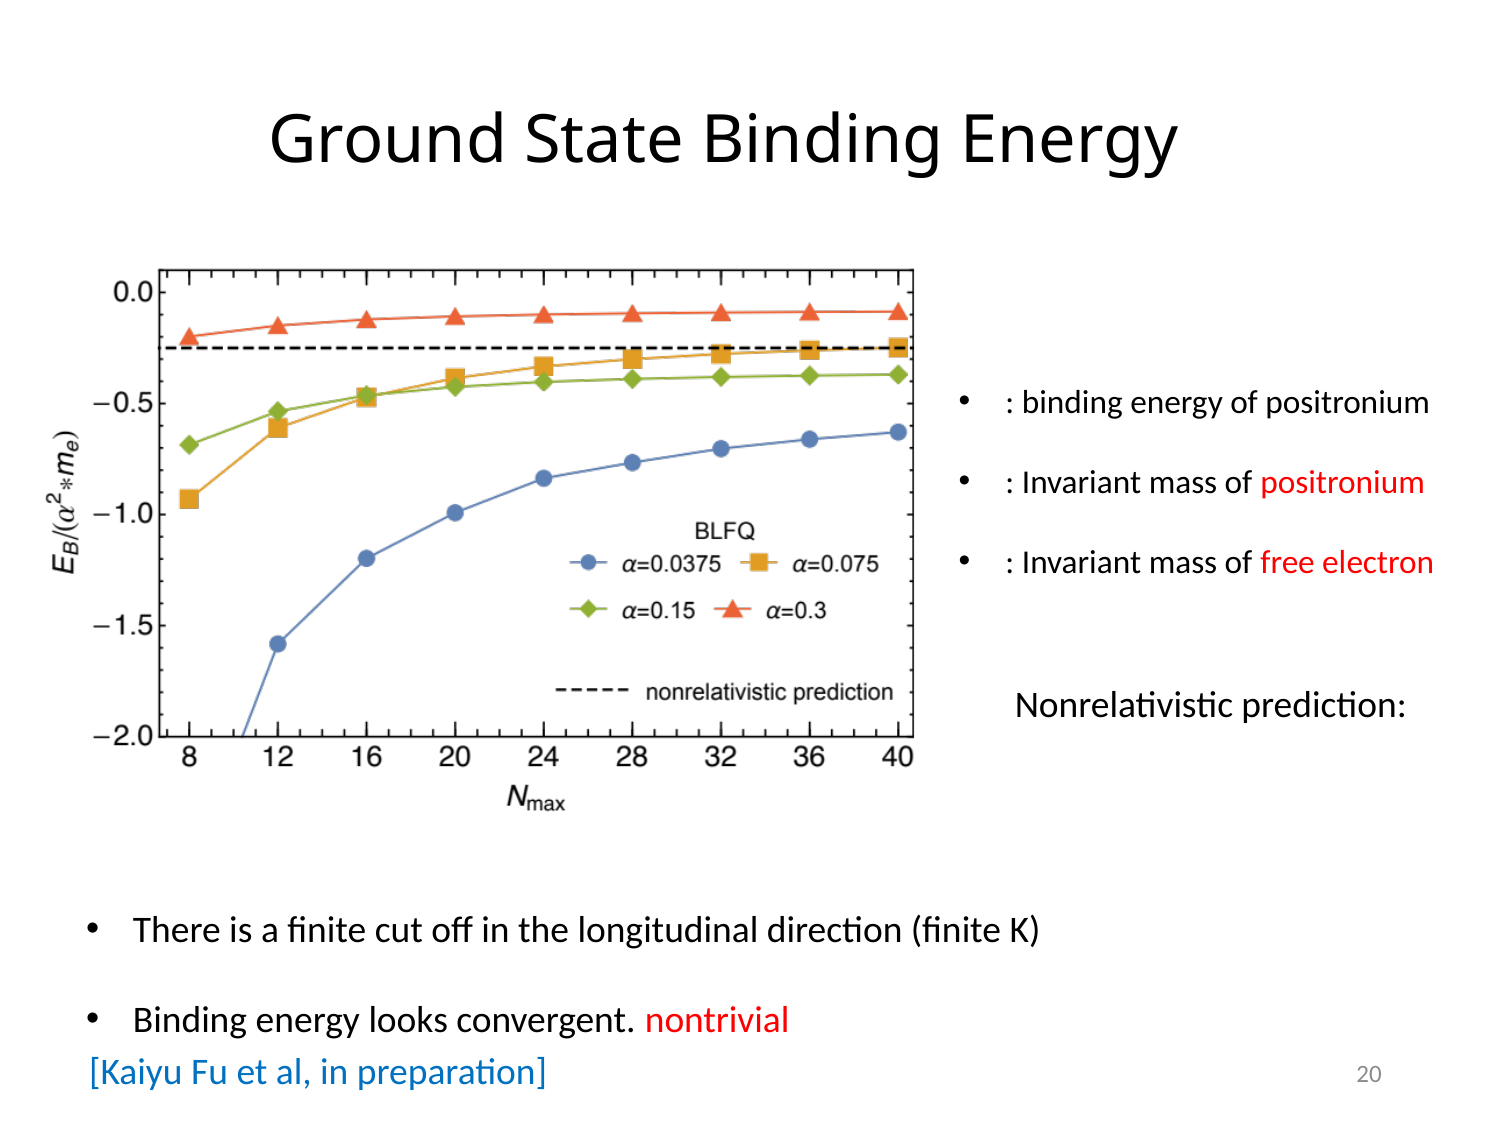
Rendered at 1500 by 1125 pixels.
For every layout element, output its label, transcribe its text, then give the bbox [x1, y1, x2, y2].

text_box [Kaiyu Fu et al, in preparation] [74, 1048, 563, 1100]
picture [44, 235, 915, 812]
slide_number 20 [1059, 1042, 1397, 1103]
text_box Ground State Binding Energy [179, 88, 1270, 184]
text_box There is a finite cut off in the longitudinal direction (finite K) Binding energy looks convergent. nontrivial [71, 897, 1214, 1048]
